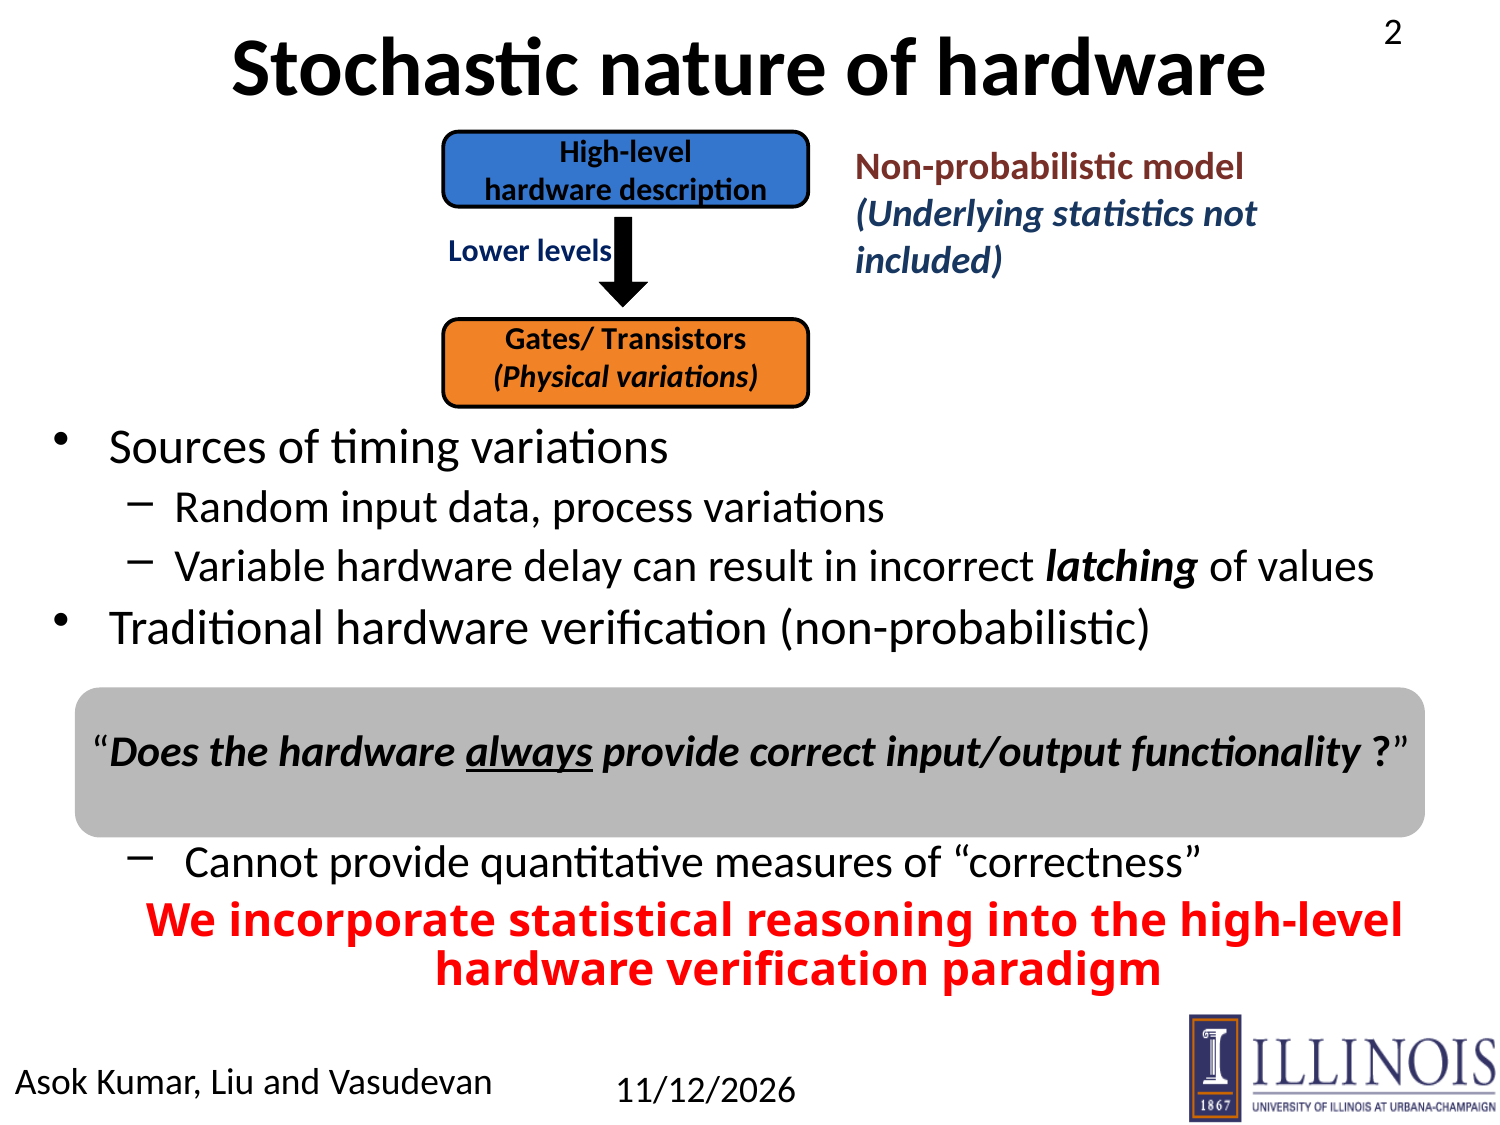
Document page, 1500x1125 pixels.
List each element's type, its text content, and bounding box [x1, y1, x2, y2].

text_box Sources of timing variations Random input data, process variations Variable hardware delay can result in incorrect latching of values Traditional hardware verification (non-probabilistic) “Does the hardware always provide correct input/output functionality ?” Cannot provide quantitative measures of “correctness” We incorporate statistical reasoning into the high-level hardware verification paradigm [37, 139, 1438, 1125]
text_box Stochastic nature of hardware [74, 0, 1425, 125]
picture [1438, 1012, 1500, 1125]
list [437, 125, 1324, 413]
